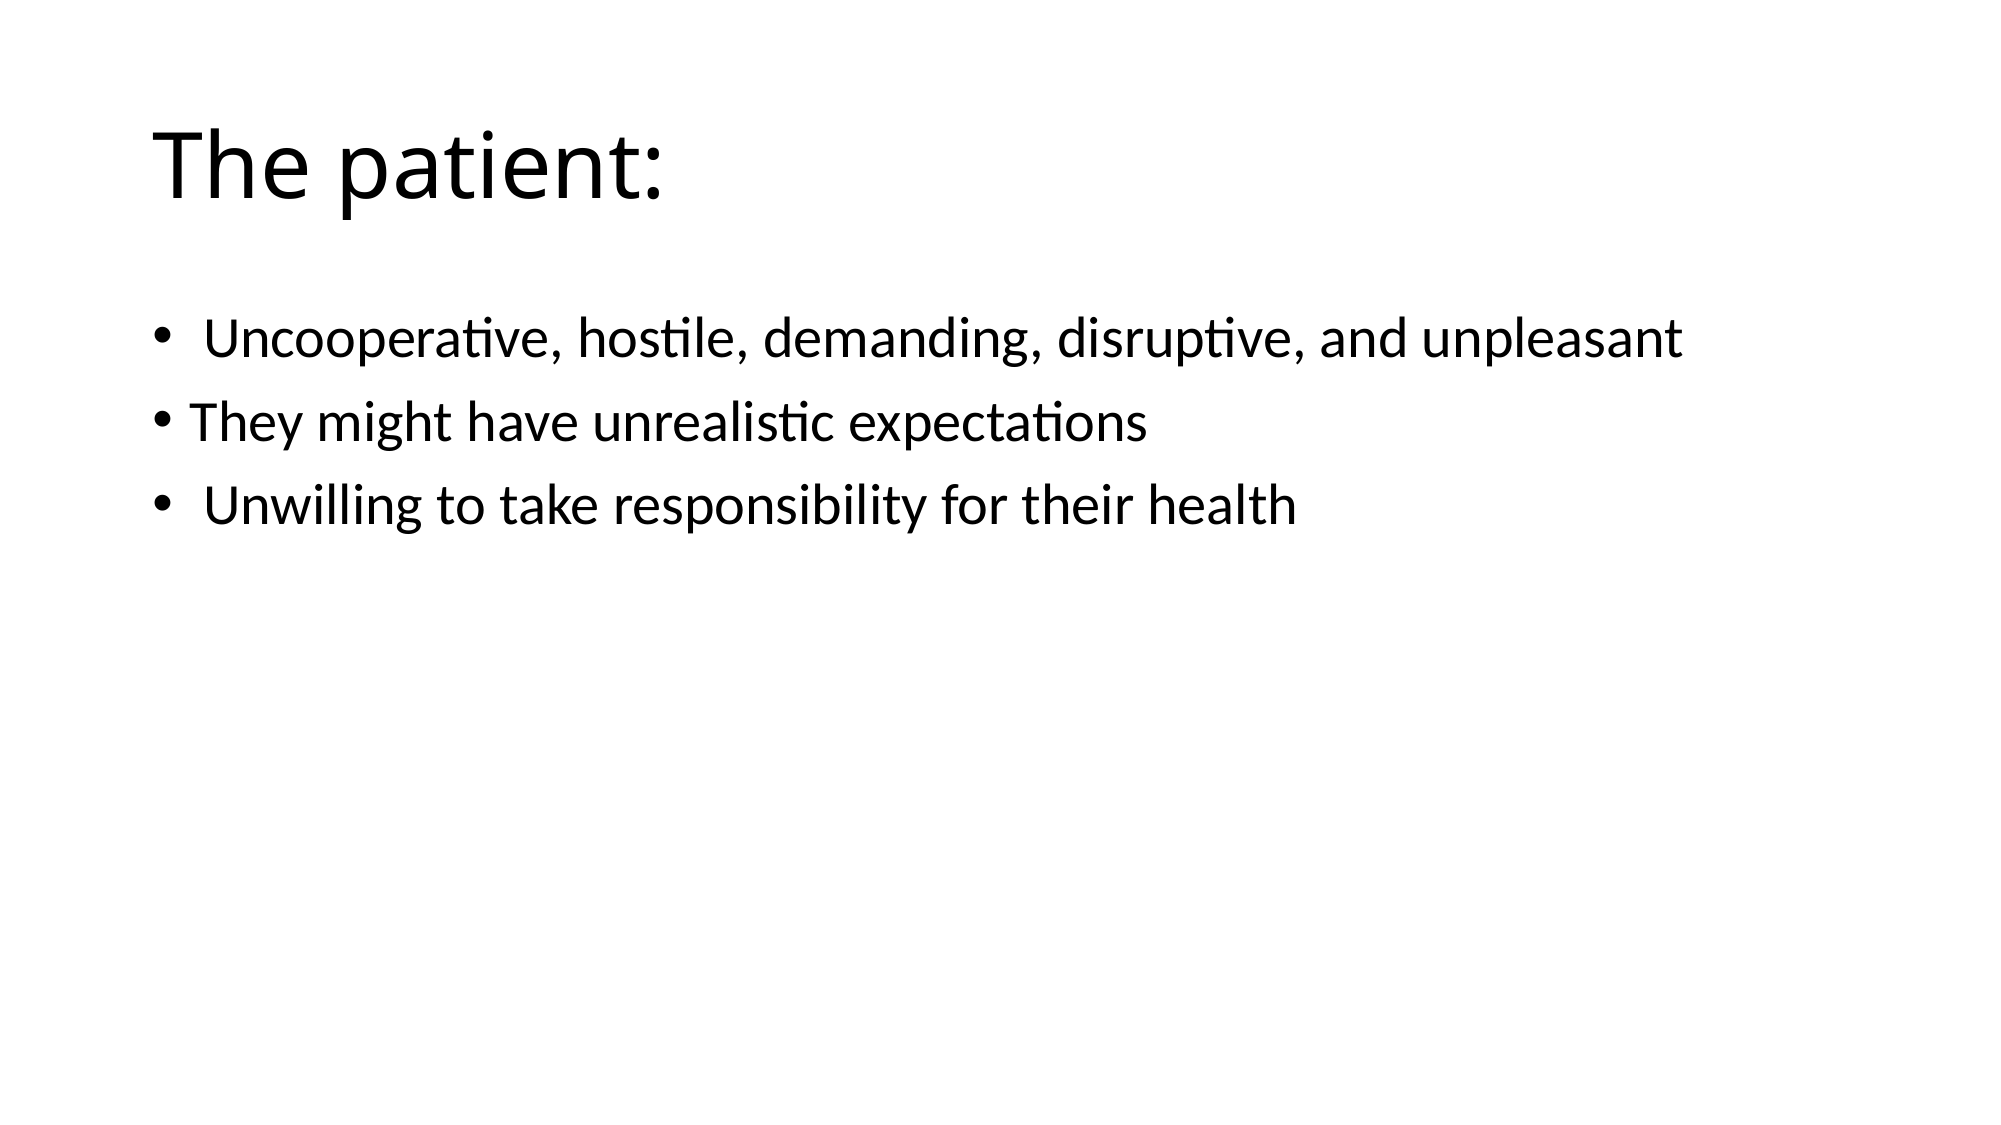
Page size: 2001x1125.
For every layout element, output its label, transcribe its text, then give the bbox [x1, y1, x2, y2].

list Uncooperative, hostile, demanding, disruptive, and unpleasant They might have unrealistic expectations Unwilling to take responsibility for their health [137, 299, 1863, 1014]
title The patient: [137, 59, 1863, 278]
